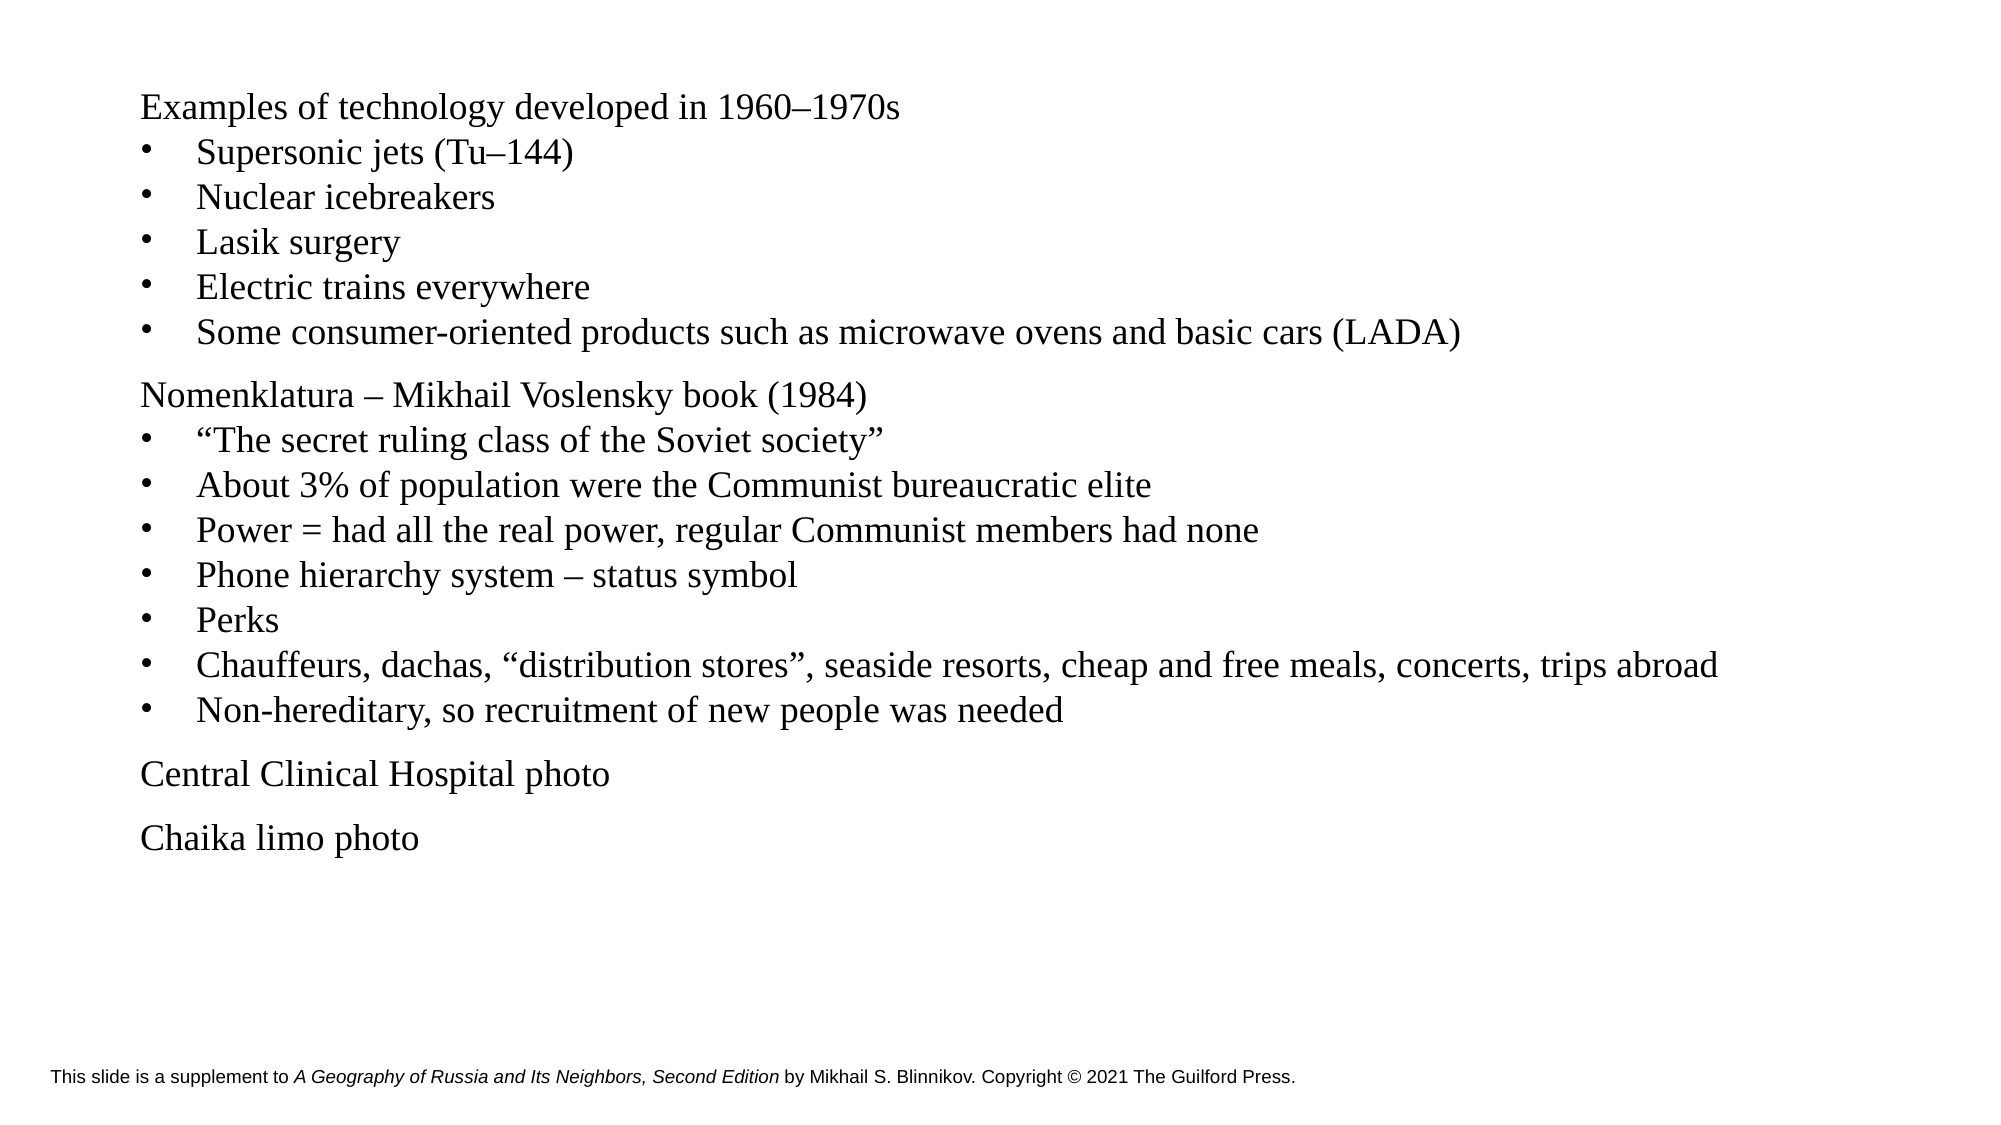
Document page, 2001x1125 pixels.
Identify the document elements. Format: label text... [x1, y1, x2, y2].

title This slide is a supplement to A Geography of Russia and Its Neighbors, Second Edition by Mikhail S. Blinnikov. Copyright © 2021 The Guilford Press. [35, 1035, 1602, 1095]
text_box Examples of technology developed in 1960–1970s Supersonic jets (Tu–144) Nuclear icebreakers Lasik surgery Electric trains everywhere Some consumer-oriented products such as microwave ovens and basic cars (LADA) Nomenklatura – Mikhail Voslensky book (1984) “The secret ruling class of the Soviet society” About 3% of population were the Communist bureaucratic elite Power = had all the real power, regular Communist members had none Phone hierarchy system – status symbol Perks Chauffeurs, dachas, “distribution stores”, seaside resorts, cheap and free meals, concerts, trips abroad Non-hereditary, so recruitment of new people was needed Central Clinical Hospital photo Chaika limo photo [125, 74, 1889, 866]
